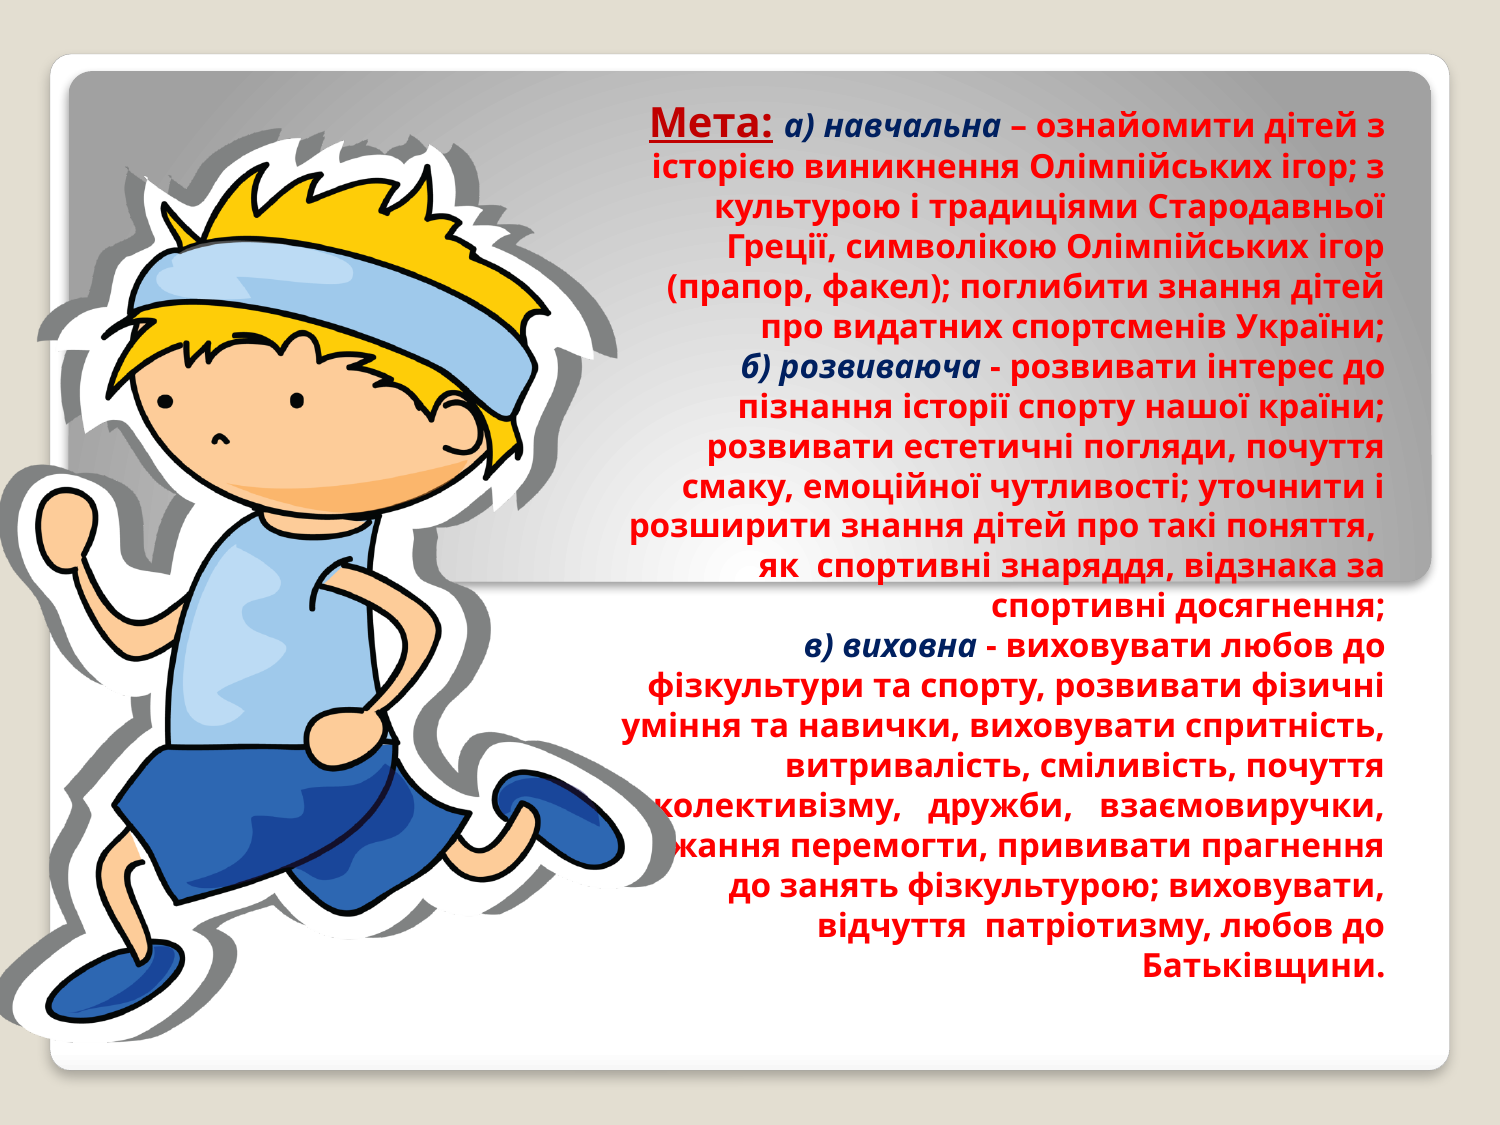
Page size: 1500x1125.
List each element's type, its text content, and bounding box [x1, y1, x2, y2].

title Мета: а) навчальна – ознайомити дітей з історією виникнення Олімпійських ігор; з культурою і традиціями Стародавньої Греції, символікою Олімпійських ігор (прапор, факел); поглибити знання дітей про видатних спортсменів України; б) розвиваюча - розвивати інтерес до пізнання історії спорту нашої країни; розвивати естетичні погляди, почуття смаку, емоційної чутливості; уточнити і розширити знання дітей про такі поняття, як спортивні знаряддя, відзнака за спортивні досягнення; в) виховна - виховувати любов до фізкультури та спорту, розвивати фізичні уміння та навички, виховувати спритність, витривалість, сміливість, почуття колективізму, дружби, взаємовиручки, бажання перемогти, прививати прагнення до занять фізкультурою; виховувати, відчуття патріотизму, любов до Батьківщини. [680, 140, 1394, 1032]
picture [0, 128, 676, 1044]
